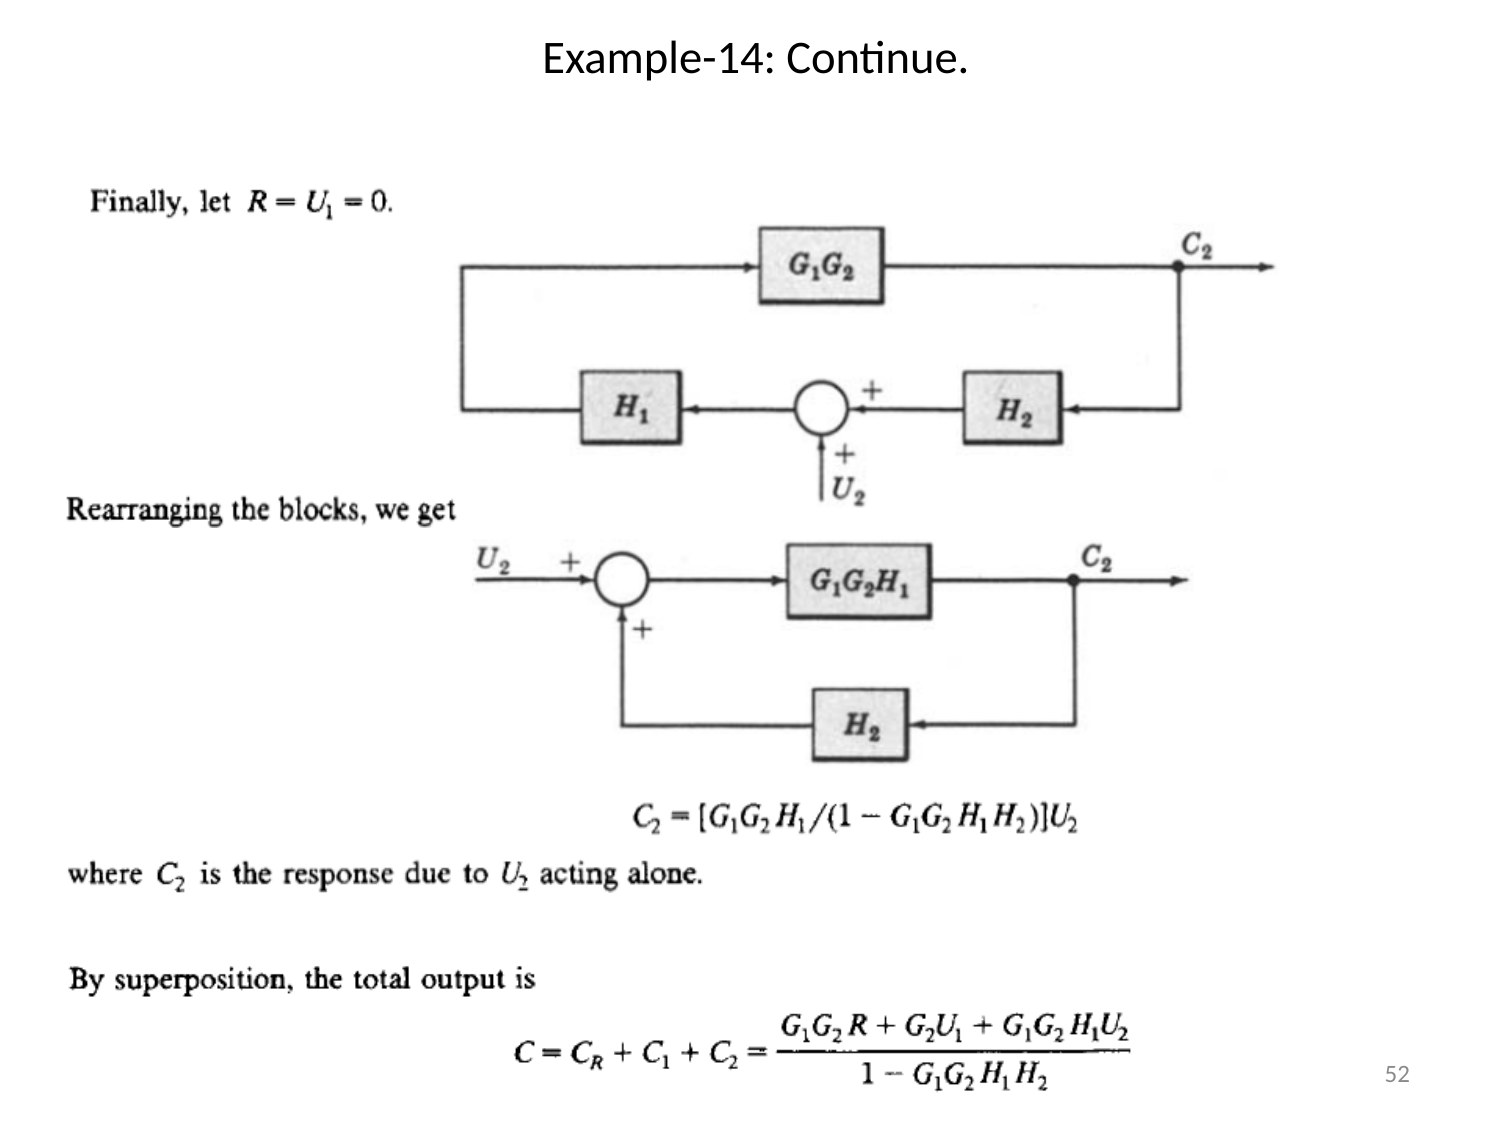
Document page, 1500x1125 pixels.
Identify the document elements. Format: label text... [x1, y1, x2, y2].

title Example-14: Continue. [75, 19, 1438, 91]
picture [630, 798, 1081, 840]
picture [466, 538, 1198, 768]
picture [505, 1007, 1140, 1095]
slide_number 52 [1140, 1042, 1425, 1103]
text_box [64, 857, 703, 895]
picture [64, 219, 1282, 528]
picture [61, 957, 550, 1000]
picture [88, 184, 400, 223]
